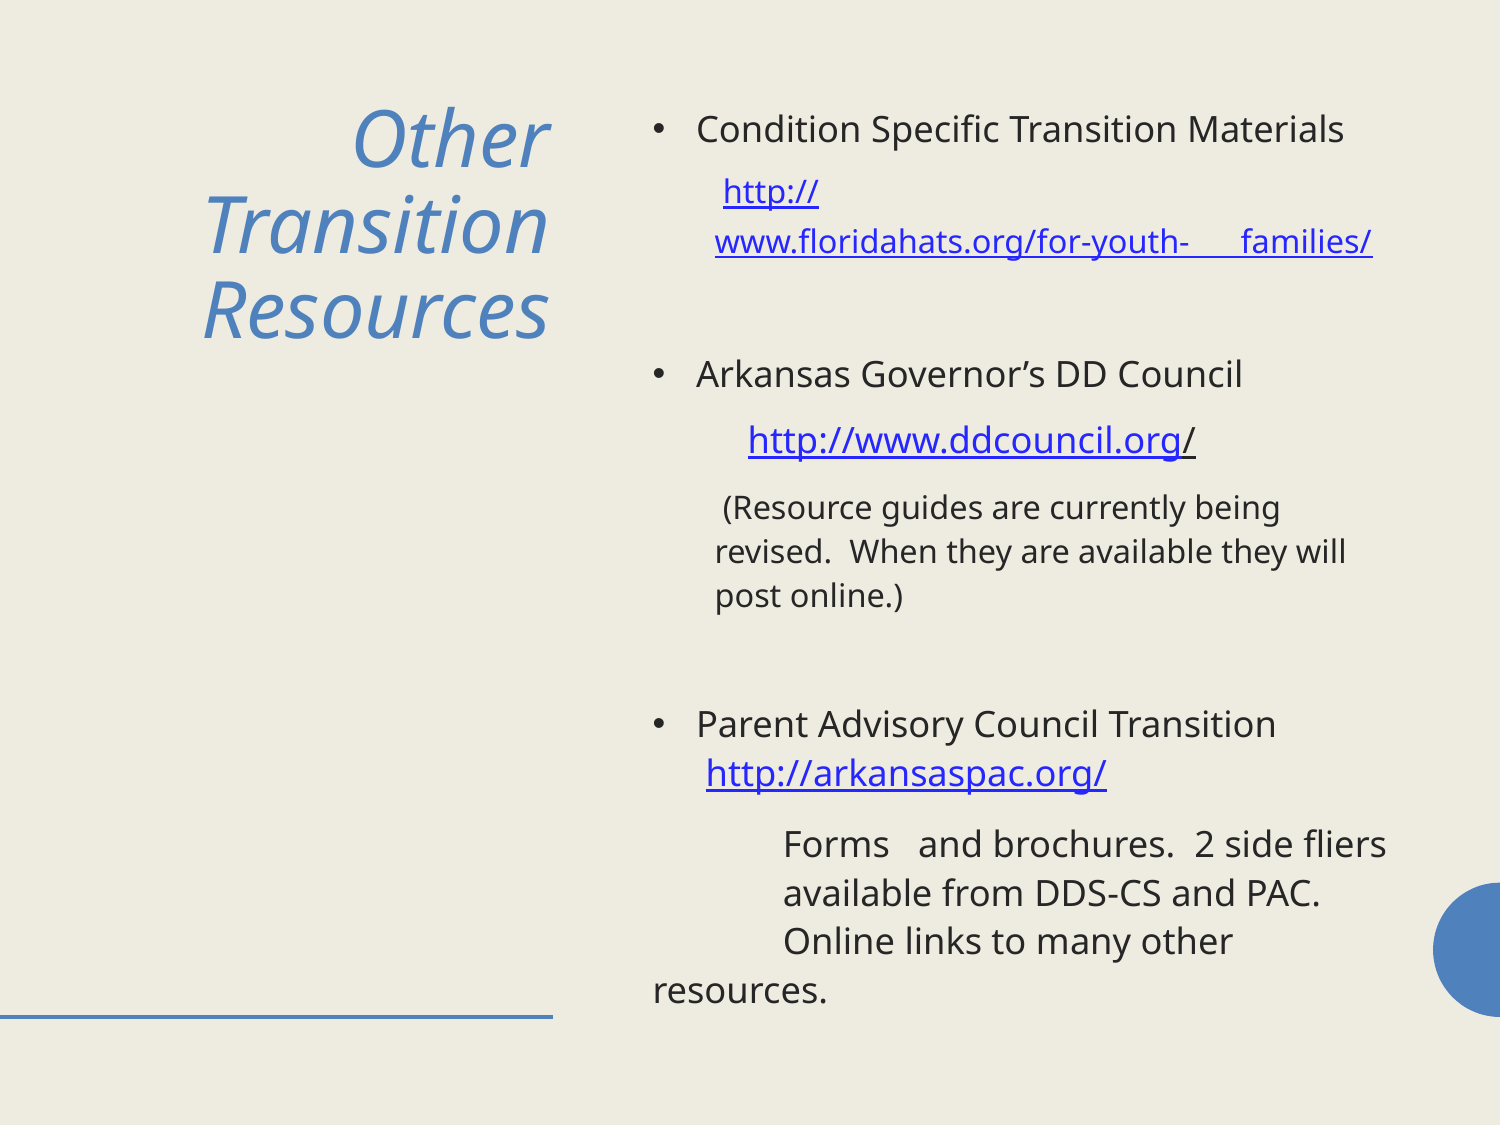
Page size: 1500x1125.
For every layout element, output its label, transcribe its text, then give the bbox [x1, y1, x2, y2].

list Condition Specific Transition Materials http://www.floridahats.org/for-youth- families/ Arkansas Governor’s DD Council http://www.ddcouncil.org/ (Resource guides are currently being revised. When they are available they will post online.) Parent Advisory Council Transition http://arkansaspac.org/ Forms and brochures. 2 side fliers available from DDS-CS and PAC. Online links to many other resources. [637, 93, 1407, 1022]
title Other Transition Resources [0, 91, 566, 905]
